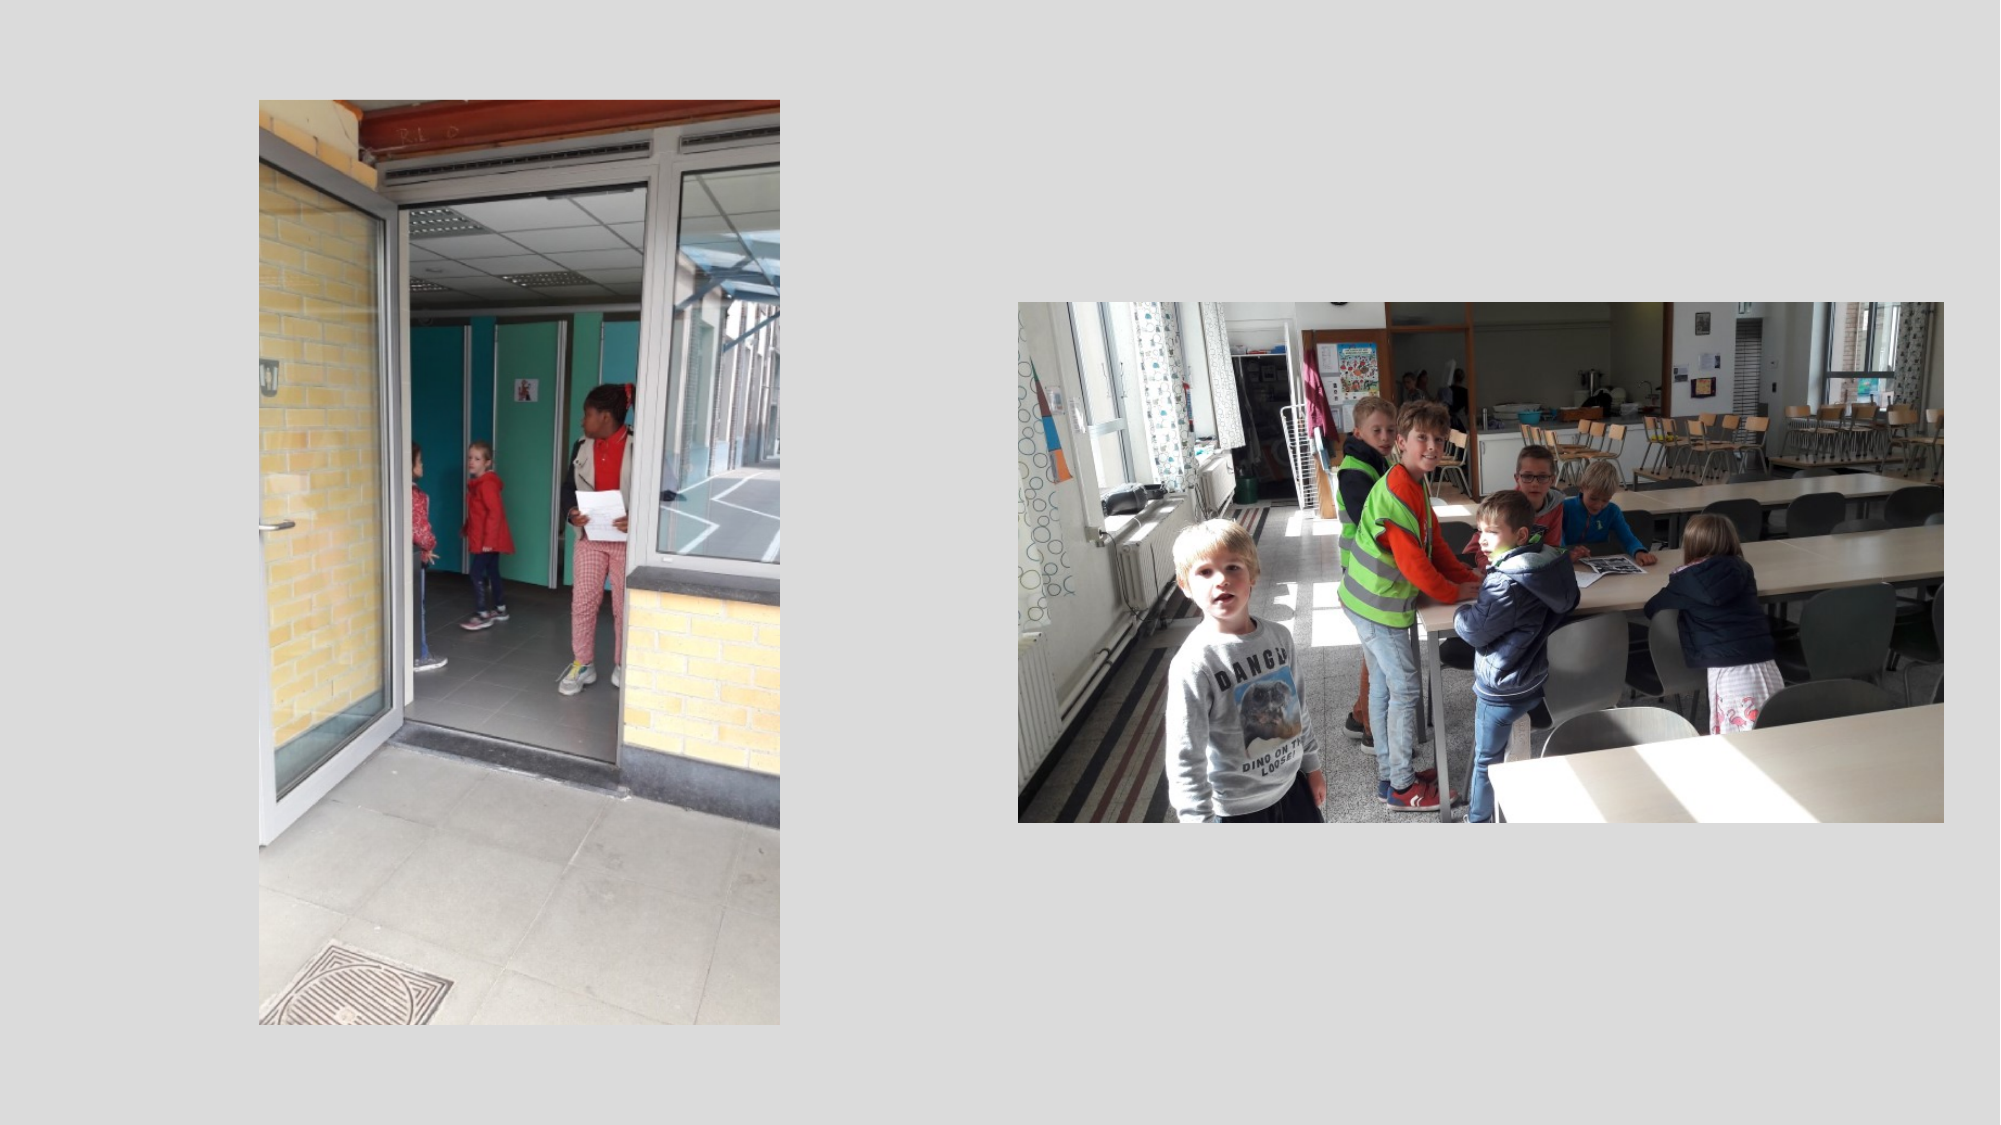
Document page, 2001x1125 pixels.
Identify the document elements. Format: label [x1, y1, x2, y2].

picture [56, 101, 982, 1024]
picture [1018, 302, 1944, 823]
